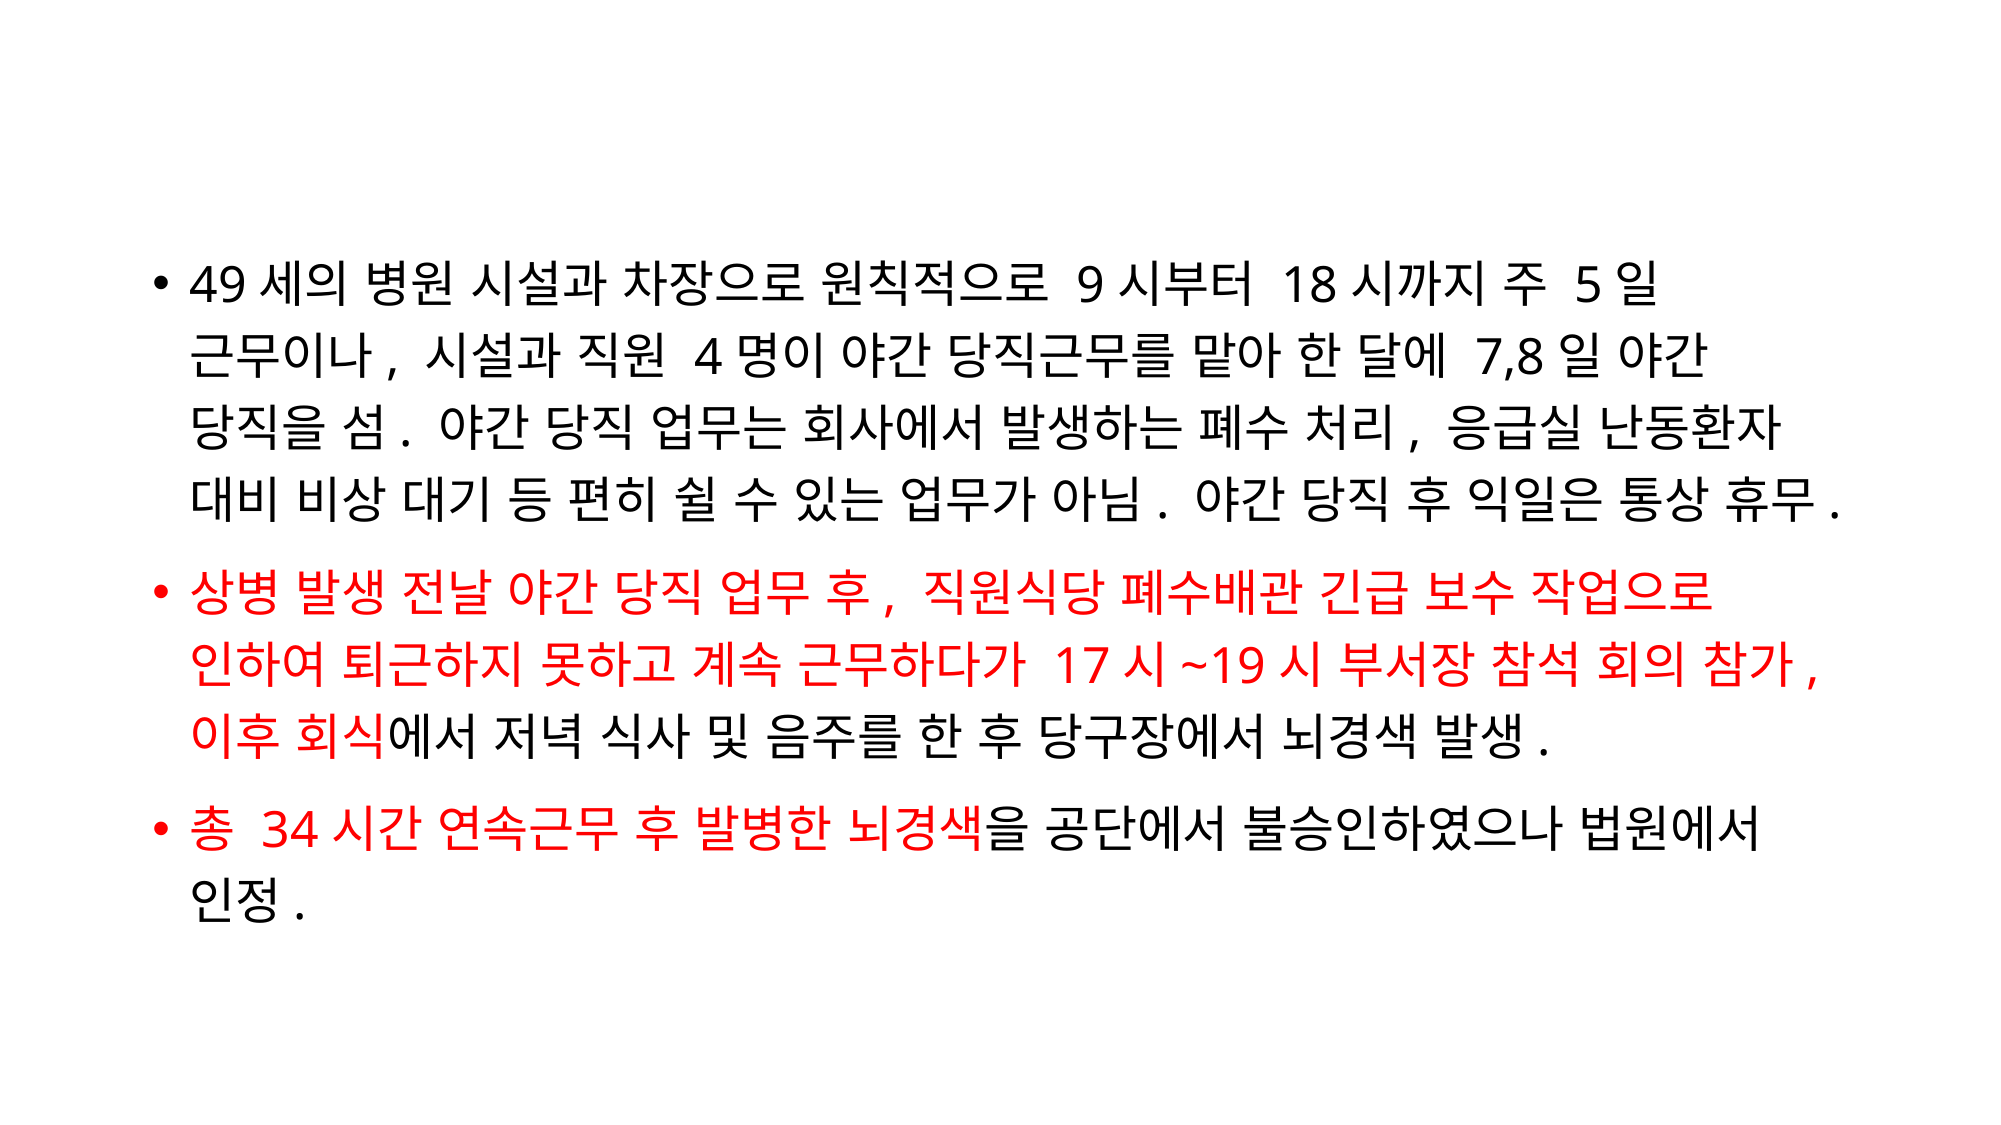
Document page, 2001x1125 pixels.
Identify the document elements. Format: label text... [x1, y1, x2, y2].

list 49세의 병원 시설과 차장으로 원칙적으로 9시부터 18시까지 주 5일 근무이나, 시설과 직원 4명이 야간 당직근무를 맡아 한 달에 7,8일 야간 당직을 섬. 야간 당직 업무는 회사에서 발생하는 폐수 처리, 응급실 난동환자 대비 비상 대기 등 편히 쉴 수 있는 업무가 아님. 야간 당직 후 익일은 통상 휴무. 상병 발생 전날 야간 당직 업무 후, 직원식당 폐수배관 긴급 보수 작업으로 인하여 퇴근하지 못하고 계속 근무하다가 17시~19시 부서장 참석 회의 참가, 이후 회식에서 저녁 식사 및 음주를 한 후 당구장에서 뇌경색 발생. 총 34시간 연속근무 후 발병한 뇌경색을 공단에서 불승인하였으나 법원에서 인정. [137, 232, 1863, 1014]
